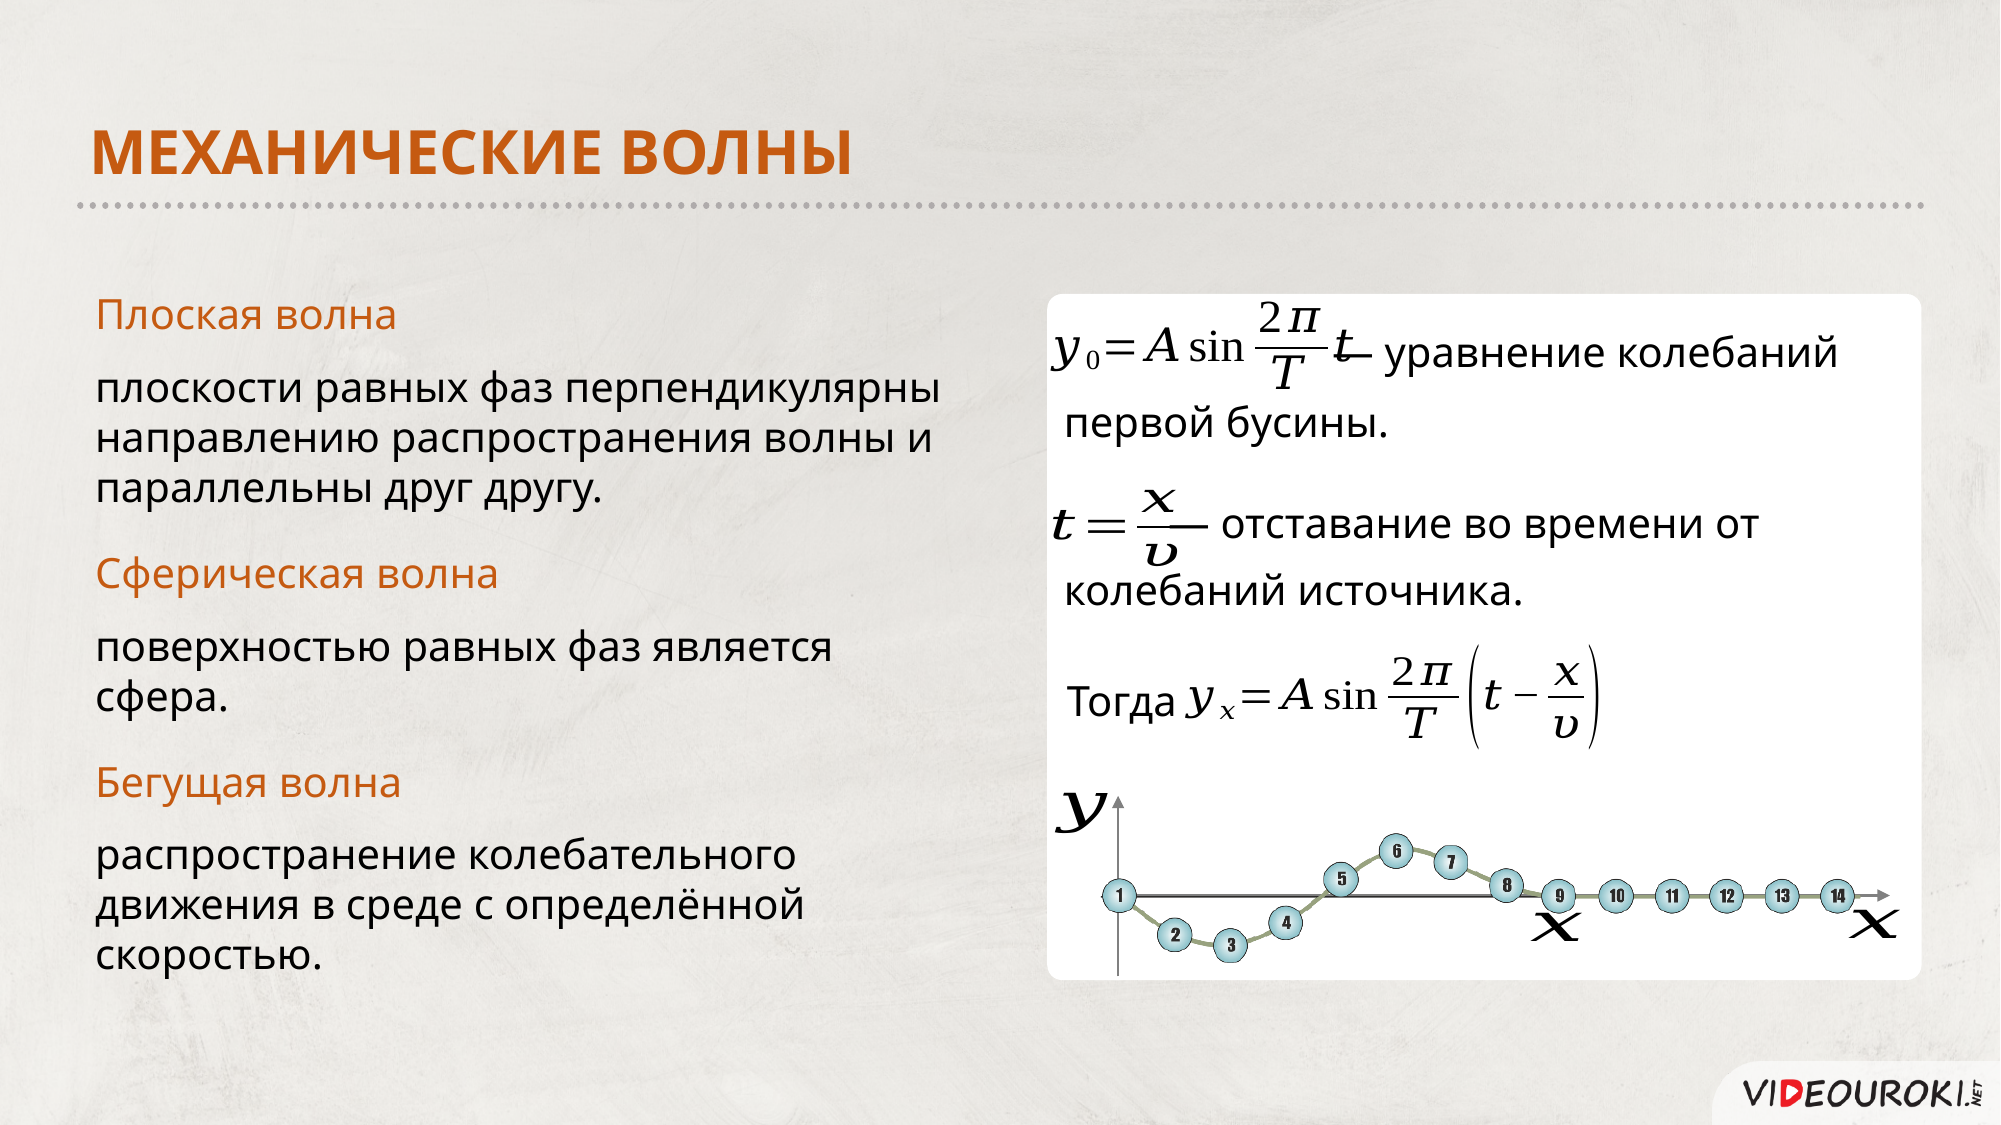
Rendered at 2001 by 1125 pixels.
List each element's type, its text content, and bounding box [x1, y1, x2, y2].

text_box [80, 539, 971, 729]
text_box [80, 280, 971, 521]
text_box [1053, 773, 1905, 977]
text_box Механические волны [74, 84, 871, 194]
picture [0, 0, 2001, 1125]
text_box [80, 747, 971, 987]
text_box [1049, 291, 1923, 455]
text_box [1049, 474, 1923, 623]
text_box [1046, 300, 1923, 982]
text_box Тогда [1052, 667, 1192, 733]
